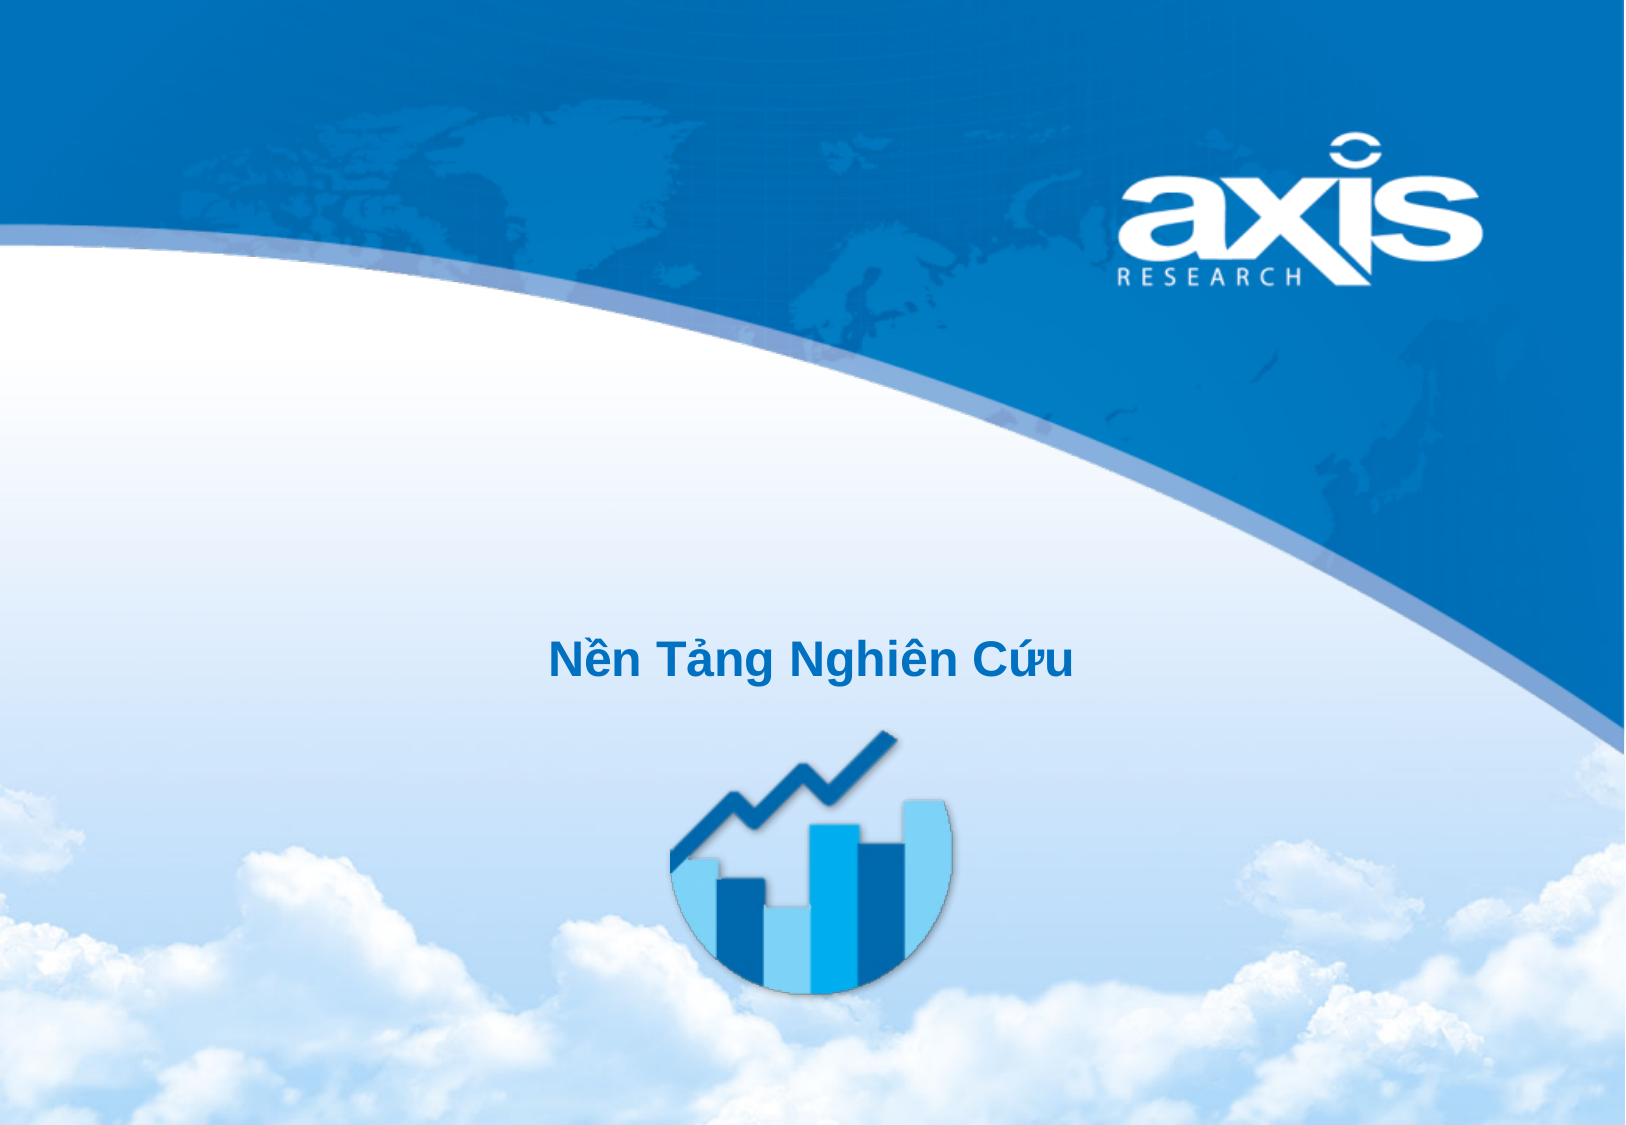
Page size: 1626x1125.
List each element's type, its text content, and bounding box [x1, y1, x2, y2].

title Nền Tảng Nghiên Cứu [248, 574, 1376, 738]
picture [0, 0, 1625, 1125]
